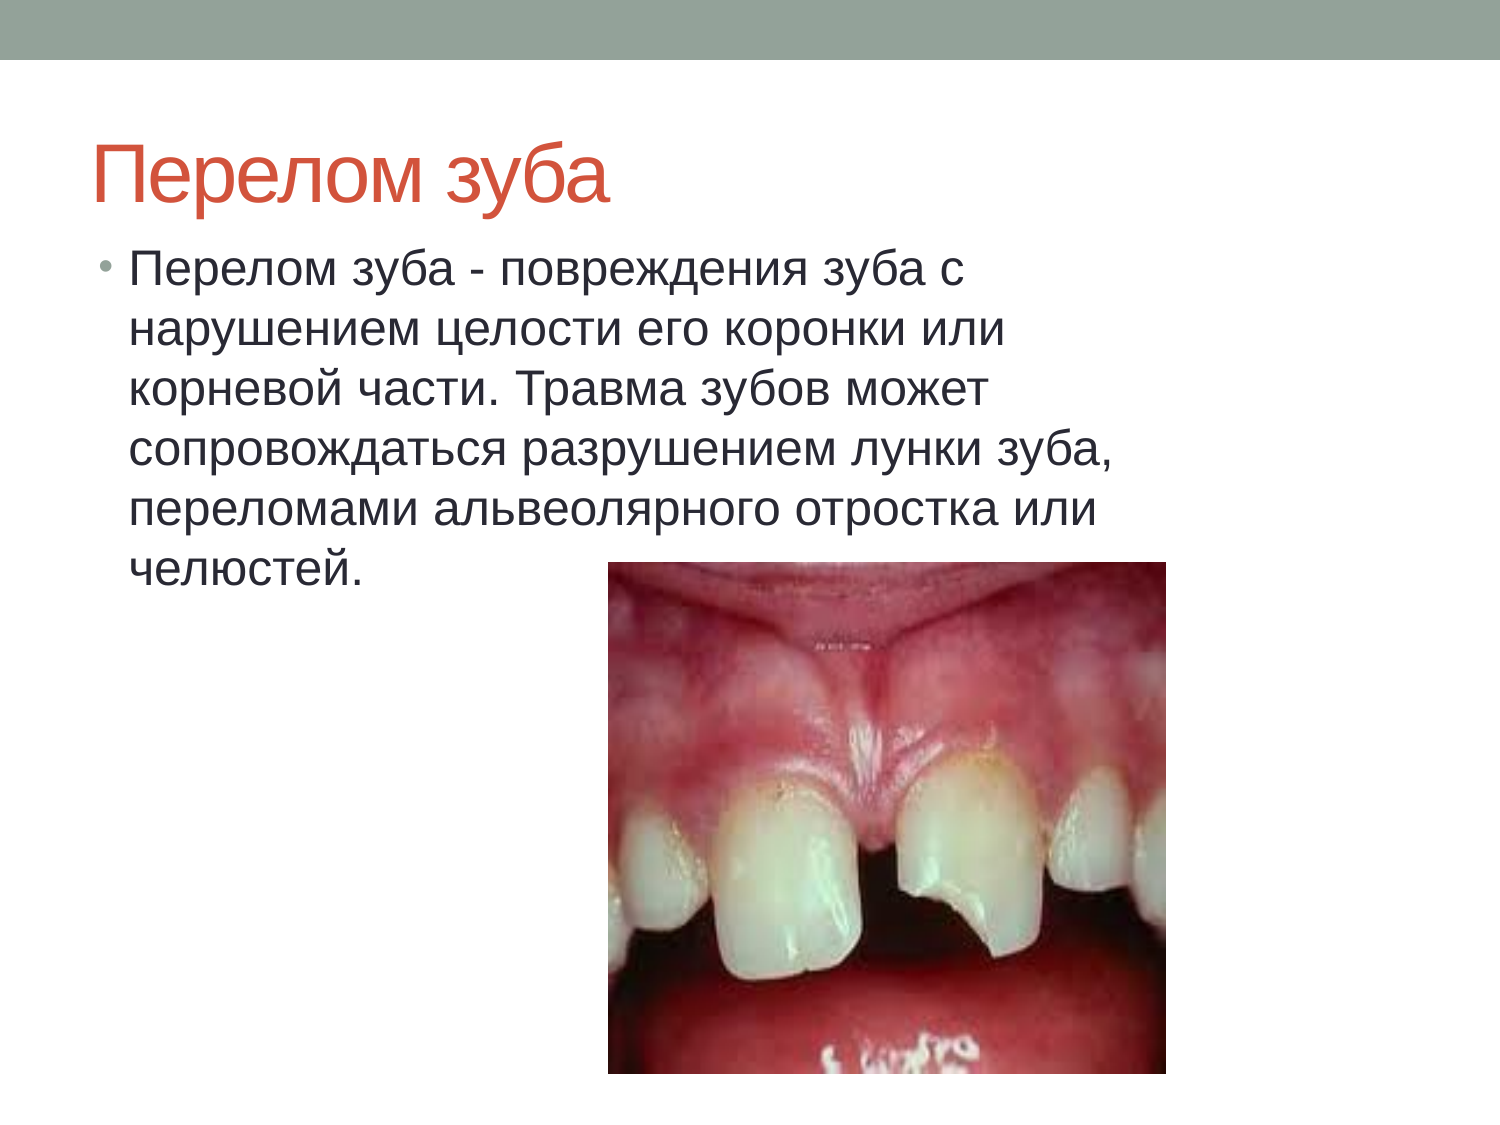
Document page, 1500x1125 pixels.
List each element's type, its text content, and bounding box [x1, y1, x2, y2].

list Перелом зуба - повреждения зуба с нарушением целости его коронки или корневой части. Травма зубов может сопровождаться разрушением лунки зуба, переломами альвеолярного отростка или челюстей. [83, 228, 1141, 992]
title Перелом зуба [75, 87, 1425, 250]
picture [608, 562, 1167, 1074]
